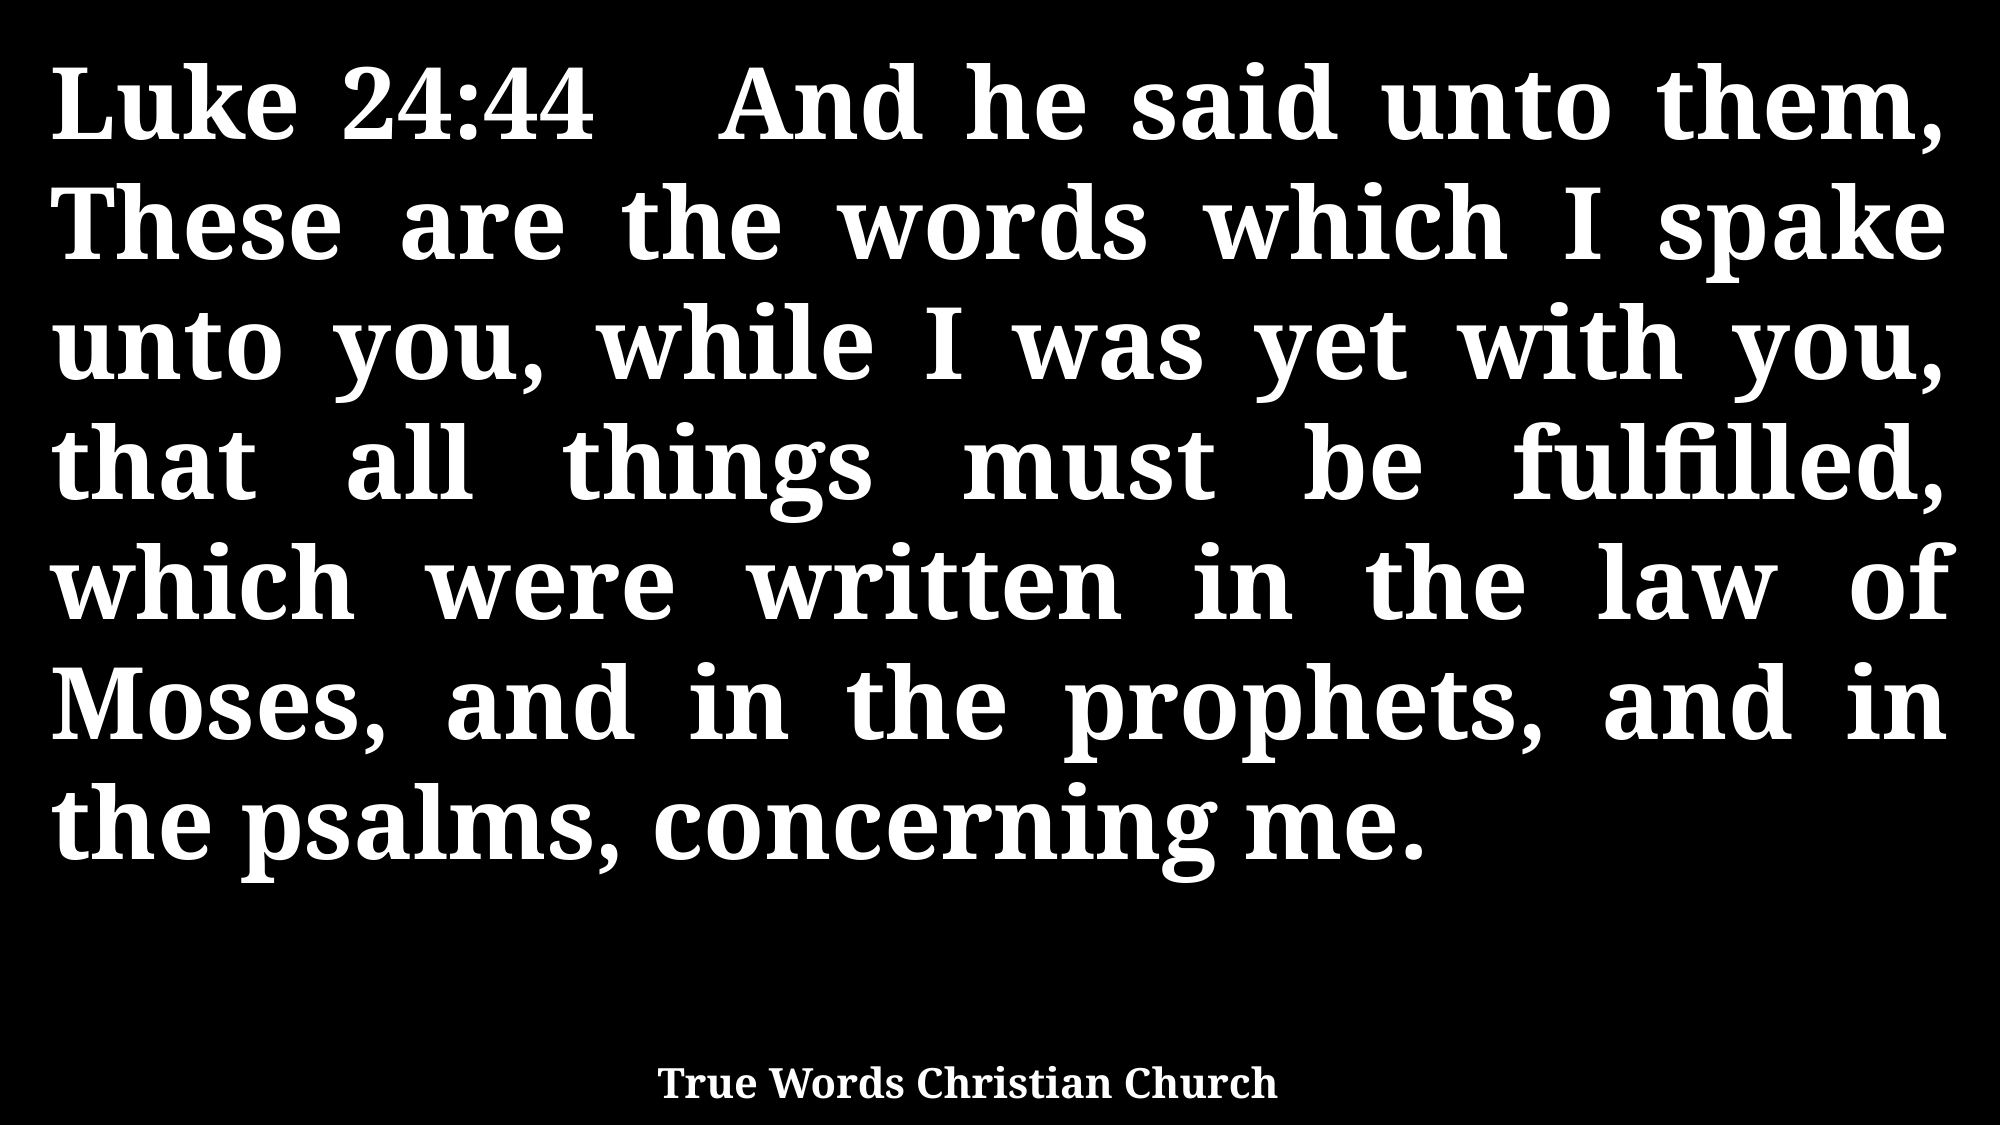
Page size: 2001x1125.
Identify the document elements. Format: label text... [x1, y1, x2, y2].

text_box Luke 24:44 And he said unto them, These are the words which I spake unto you, while I was yet with you, that all things must be fulfilled, which were written in the law of Moses, and in the prophets, and in the psalms, concerning me. [35, 32, 1965, 887]
text_box True Words Christian Church [642, 1049, 1294, 1114]
